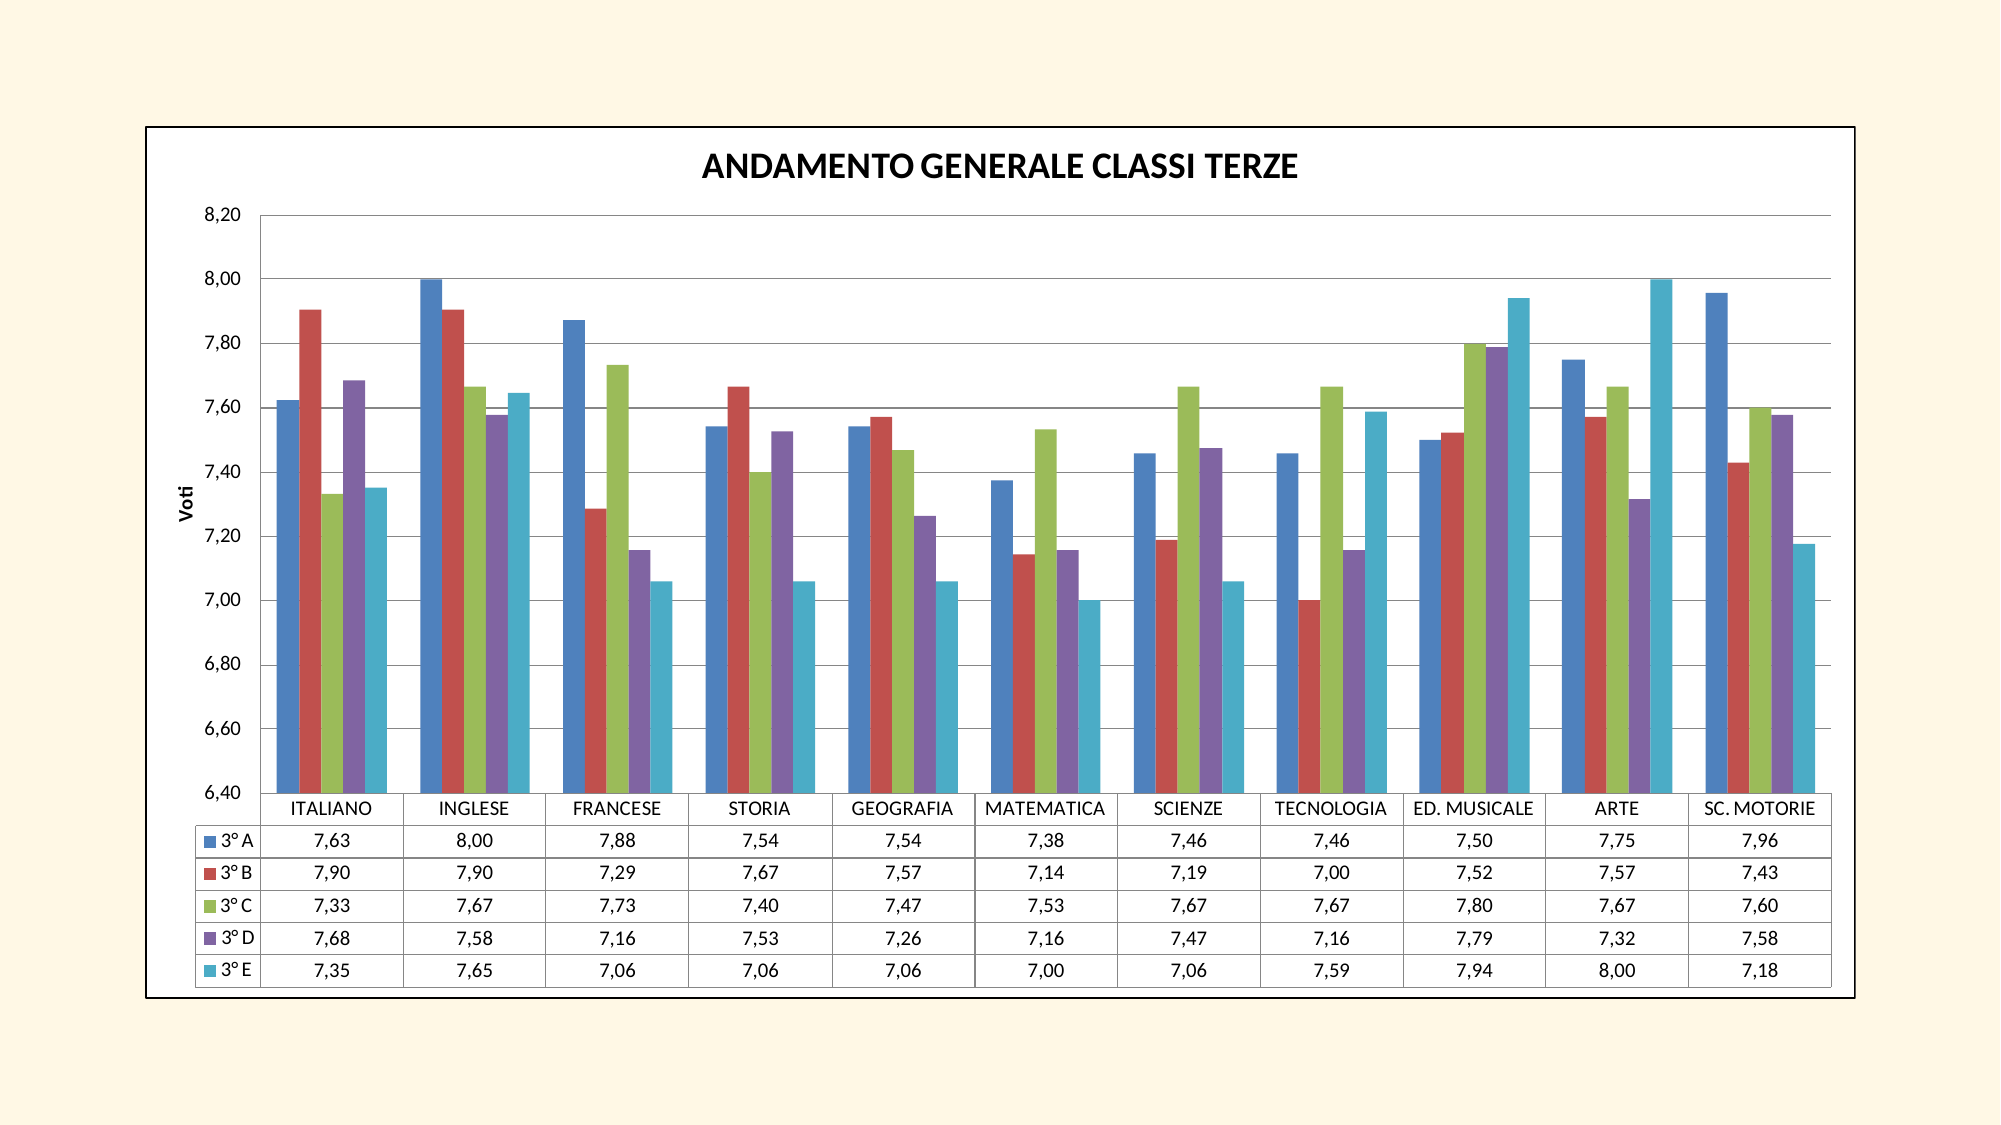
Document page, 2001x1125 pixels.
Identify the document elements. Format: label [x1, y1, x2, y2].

text_box [144, 125, 1856, 1000]
